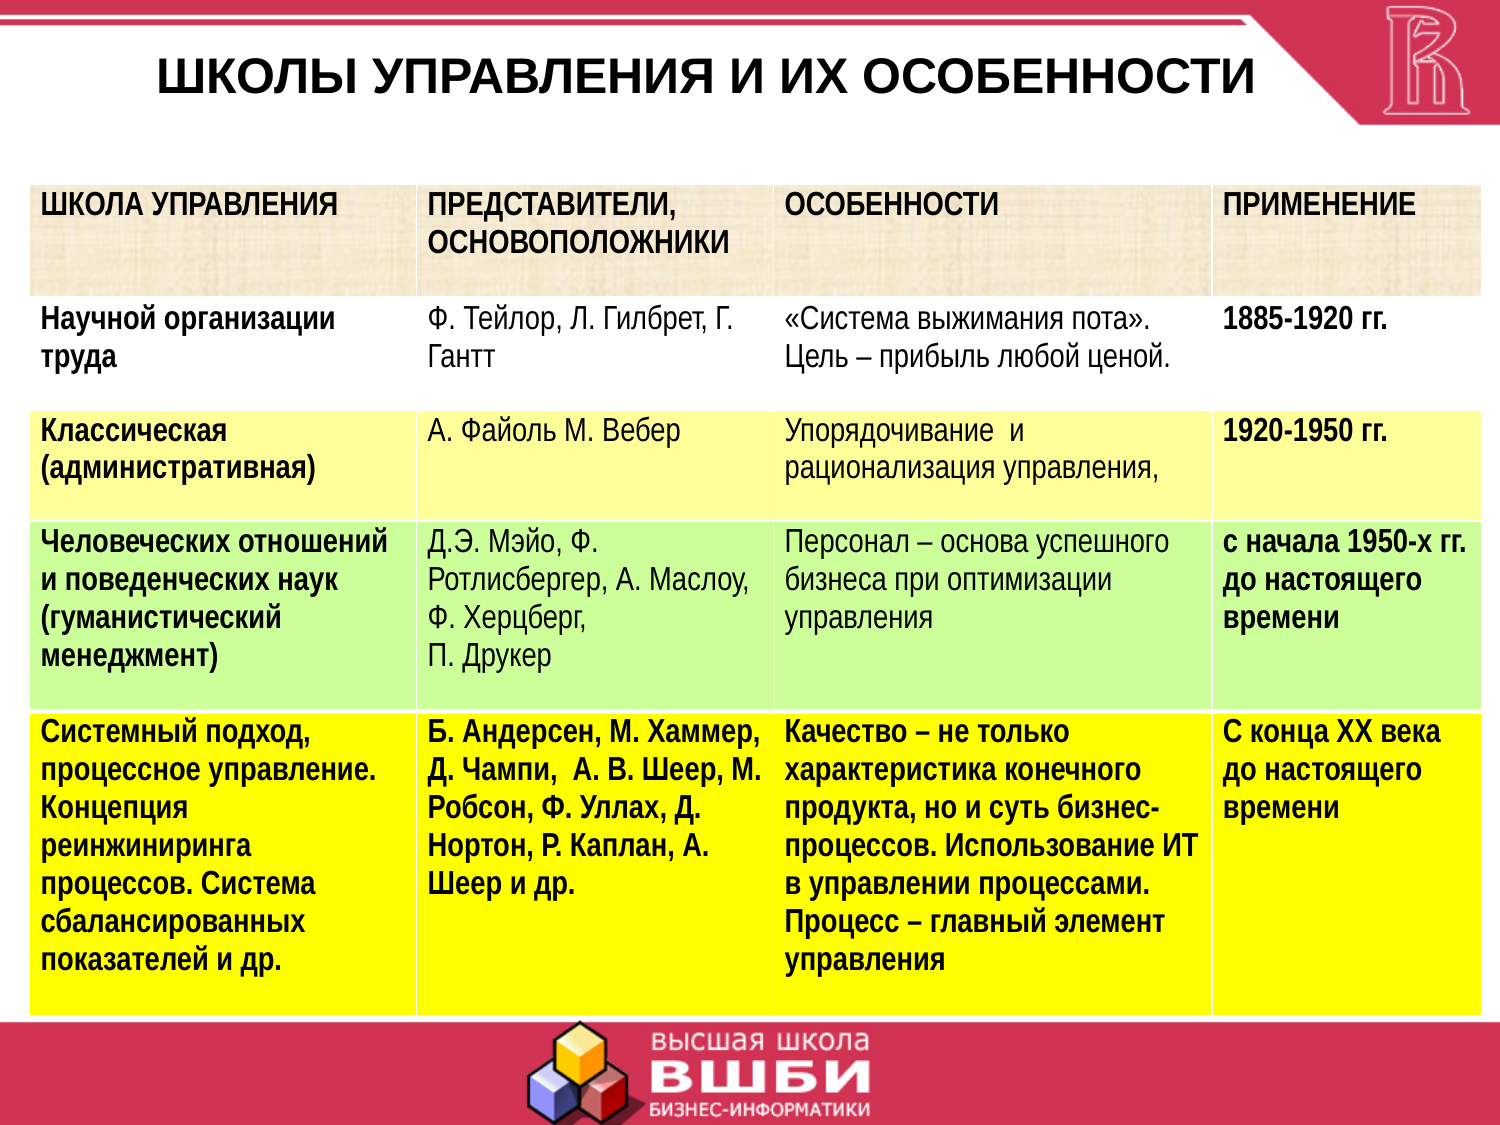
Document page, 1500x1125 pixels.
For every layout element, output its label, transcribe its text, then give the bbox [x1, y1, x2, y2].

picture [0, 0, 1500, 1125]
table_cell Человеческих отношений и поведенческих наук (гуманистический менеджмент) [30, 522, 416, 709]
table_cell Научной организации труда [30, 301, 416, 409]
table_cell Классическая (административная) [30, 411, 416, 520]
table_cell 1885-1920 гг. [1213, 301, 1481, 409]
table_header ПРИМЕНЕНИЕ [1213, 185, 1481, 296]
table_header ШКОЛА УПРАВЛЕНИЯ [30, 185, 416, 296]
text_box ШКОЛЫ УПРАВЛЕНИЯ И ИХ ОСОБЕННОСТИ [140, 36, 1273, 172]
table_cell Б. Андерсен, М. Хаммер, Д. Чампи, А. В. Шеер, М. Робсон, Ф. Уллах, Д. Нортон, Р. Каплан, А. Шеер и др. [417, 714, 773, 1015]
table_cell с начала 1950-х гг. до настоящего времени [1213, 522, 1481, 709]
table_cell «Система выжимания пота». Цель – прибыль любой ценой. [774, 301, 1211, 409]
table_cell Д.Э. Мэйо, Ф. Ротлисбергер, А. Маслоу, Ф. Херцберг, П. Друкер [417, 522, 773, 709]
table_cell Системный подход, процессное управление. Концепция реинжиниринга процессов. Система сбалансированных показателей и др. [30, 714, 416, 1015]
table_cell Качество – не только характеристика конечного продукта, но и суть бизнес-процессов. Использование ИТ в управлении процессами. Процесс – главный элемент управления [774, 714, 1211, 1015]
table_cell 1920-1950 гг. [1213, 411, 1481, 520]
table_header ОСОБЕННОСТИ [774, 185, 1211, 296]
table_cell А. Файоль М. Вебер [417, 411, 773, 520]
table_header ПРЕДСТАВИТЕЛИ, ОСНОВОПОЛОЖНИКИ [417, 185, 773, 296]
table_cell Упорядочивание и рационализация управления, [774, 411, 1211, 520]
table_cell С конца ХХ века до настоящего времени [1213, 714, 1481, 1015]
table_cell Персонал – основа успешного бизнеса при оптимизации управления [774, 522, 1211, 709]
table_cell Ф. Тейлор, Л. Гилбрет, Г. Гантт [417, 301, 773, 409]
